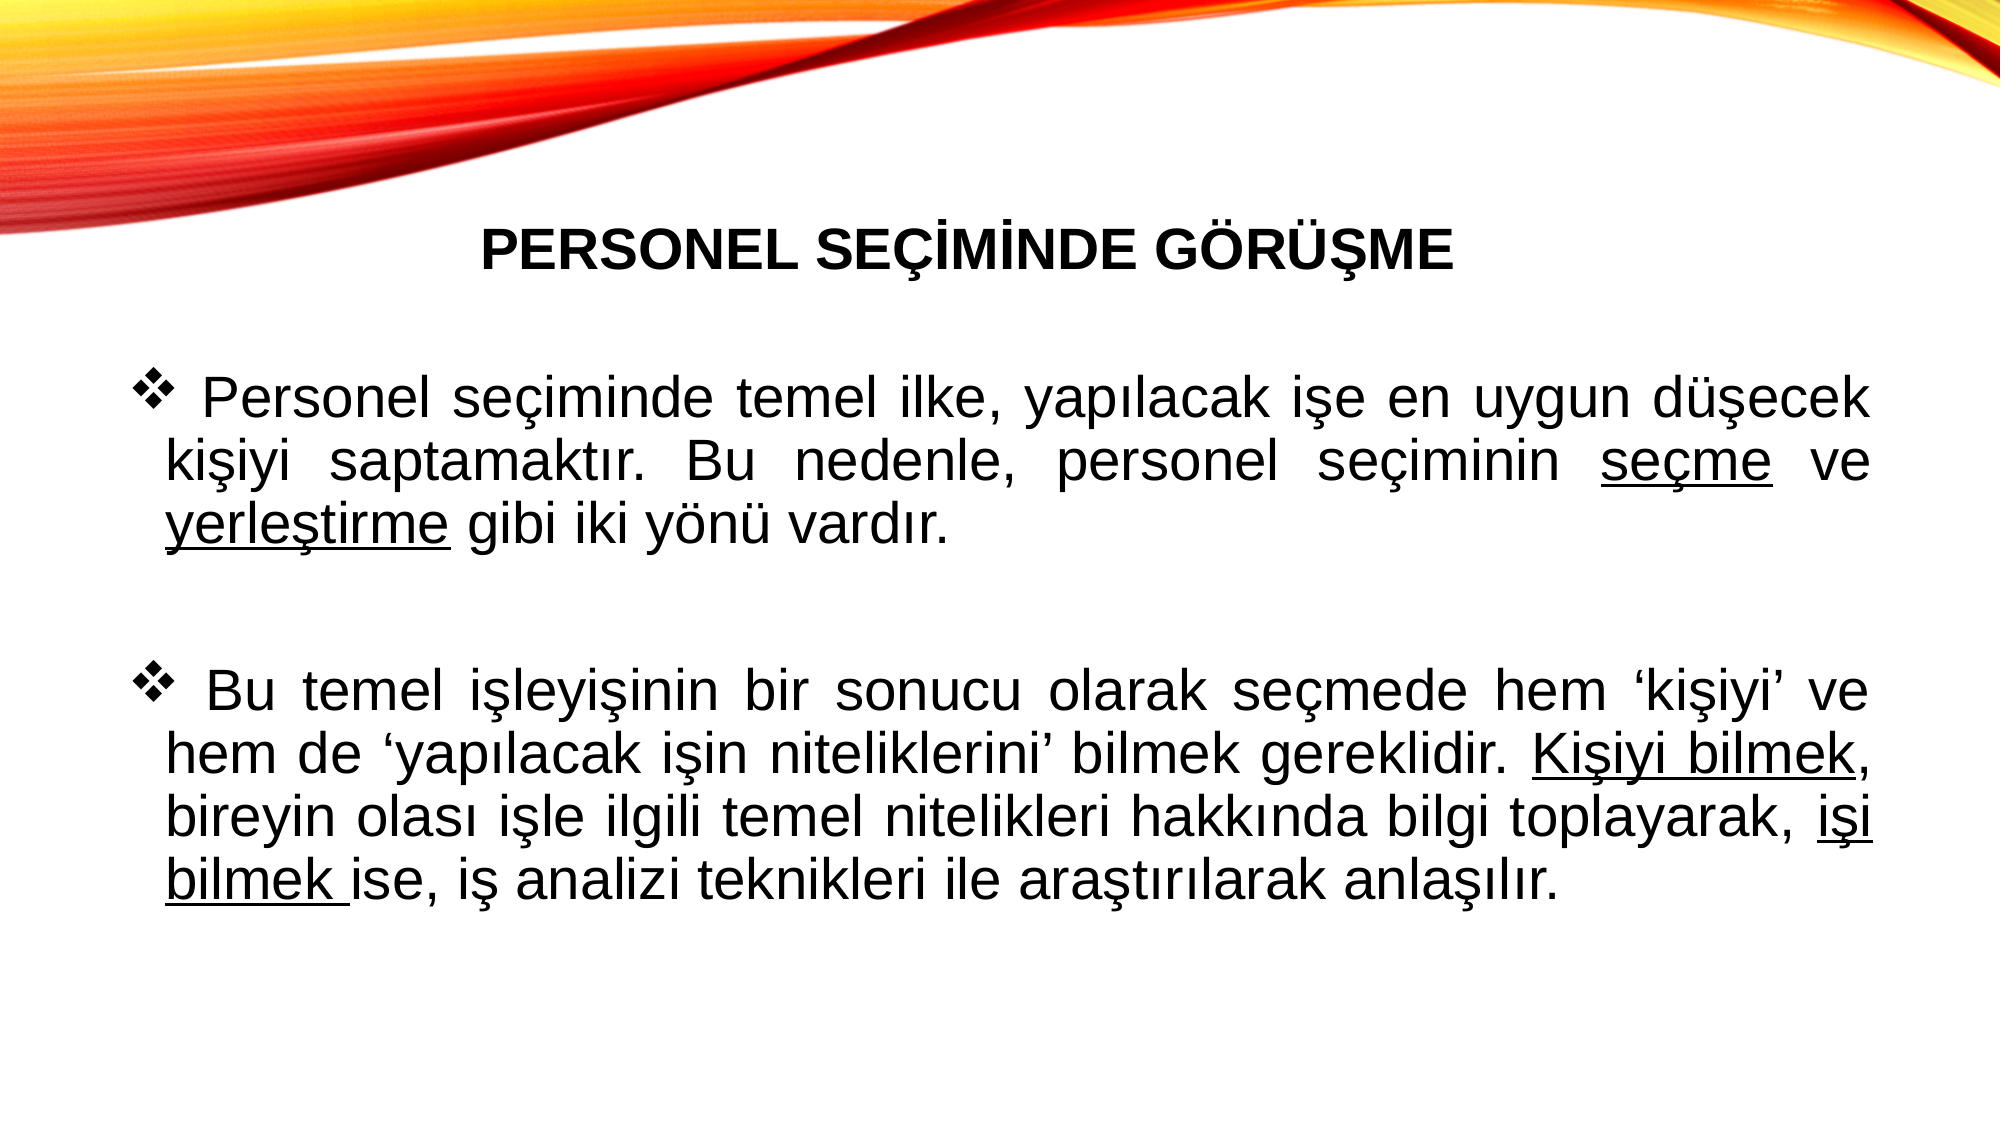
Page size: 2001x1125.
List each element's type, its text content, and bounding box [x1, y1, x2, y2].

picture [0, 0, 2000, 237]
list Personel seçiminde temel ilke, yapılacak işe en uygun düşecek kişiyi saptamaktır. Bu nedenle, personel seçiminin seçme ve yerleştirme gibi iki yönü vardır. Bu temel işleyişinin bir sonucu olarak seçmede hem ‘kişiyi’ ve hem de ‘yapılacak işin niteliklerini’ bilmek gereklidir. Kişiyi bilmek, bireyin olası işle ilgili temel nitelikleri hakkında bilgi toplayarak, işi bilmek ise, iş analizi teknikleri ile araştırılarak anlaşılır. [112, 360, 1888, 1021]
title PERSONEL SEÇİMİNDE GÖRÜŞME [57, 144, 1471, 357]
